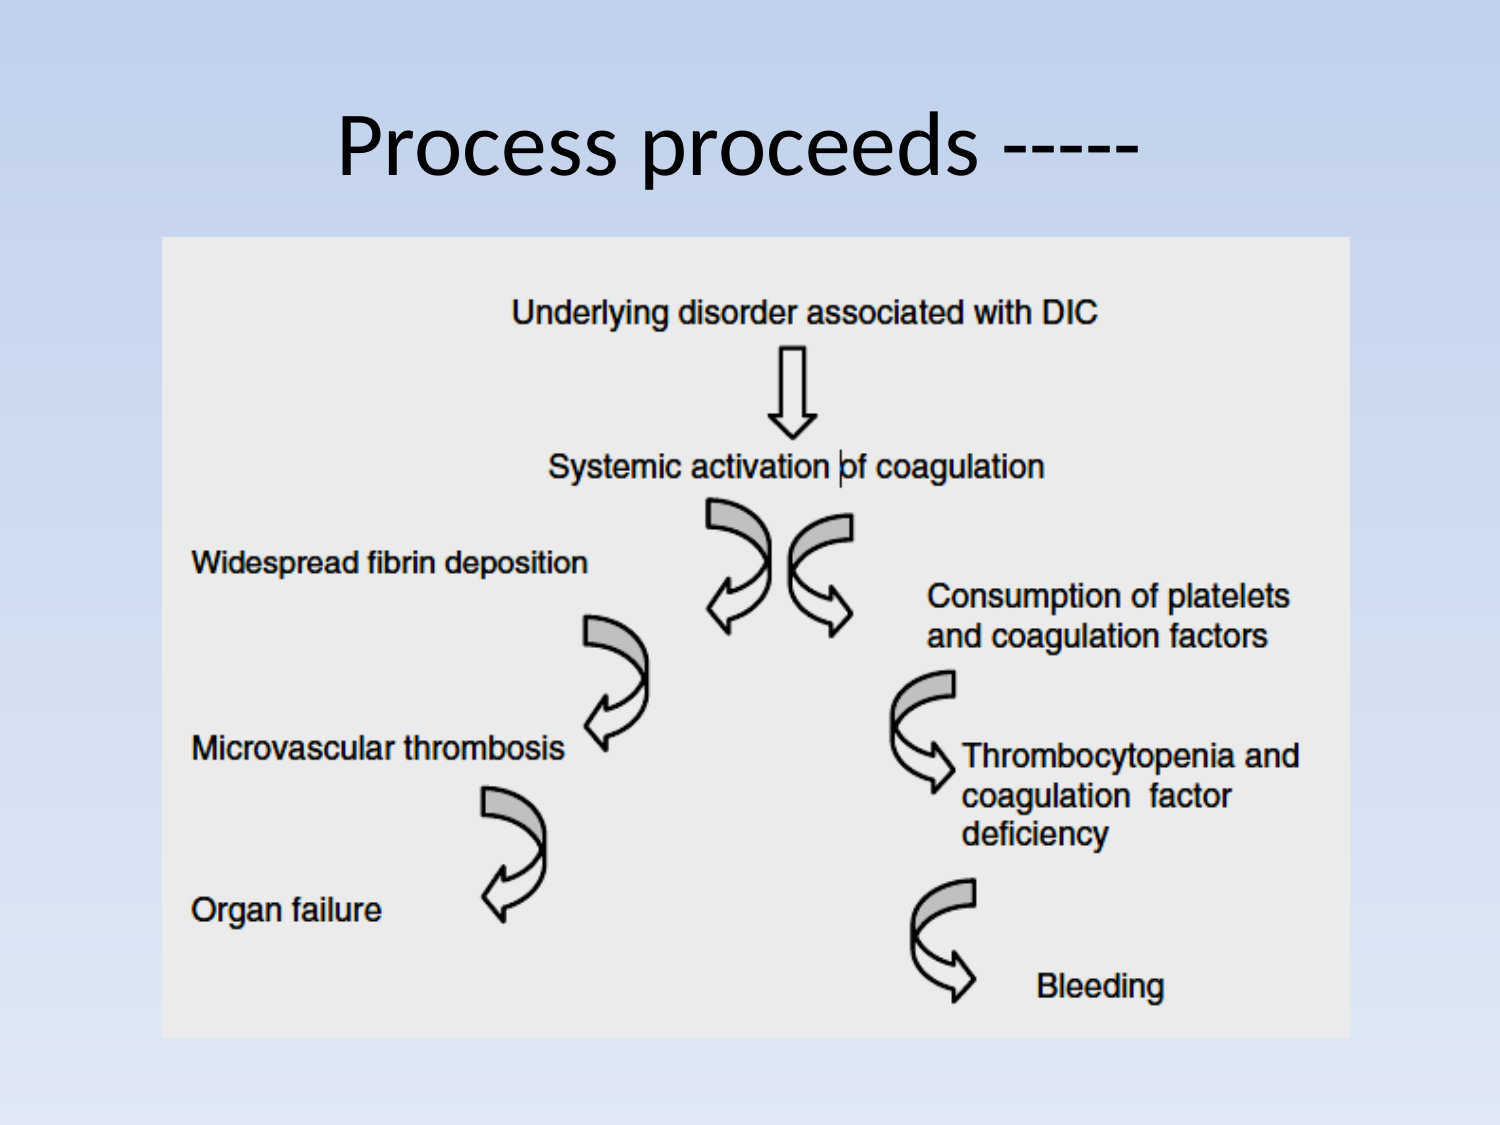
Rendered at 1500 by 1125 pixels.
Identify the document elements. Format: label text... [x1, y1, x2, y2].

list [162, 237, 1351, 1038]
title Process proceeds ----- [75, 45, 1425, 233]
